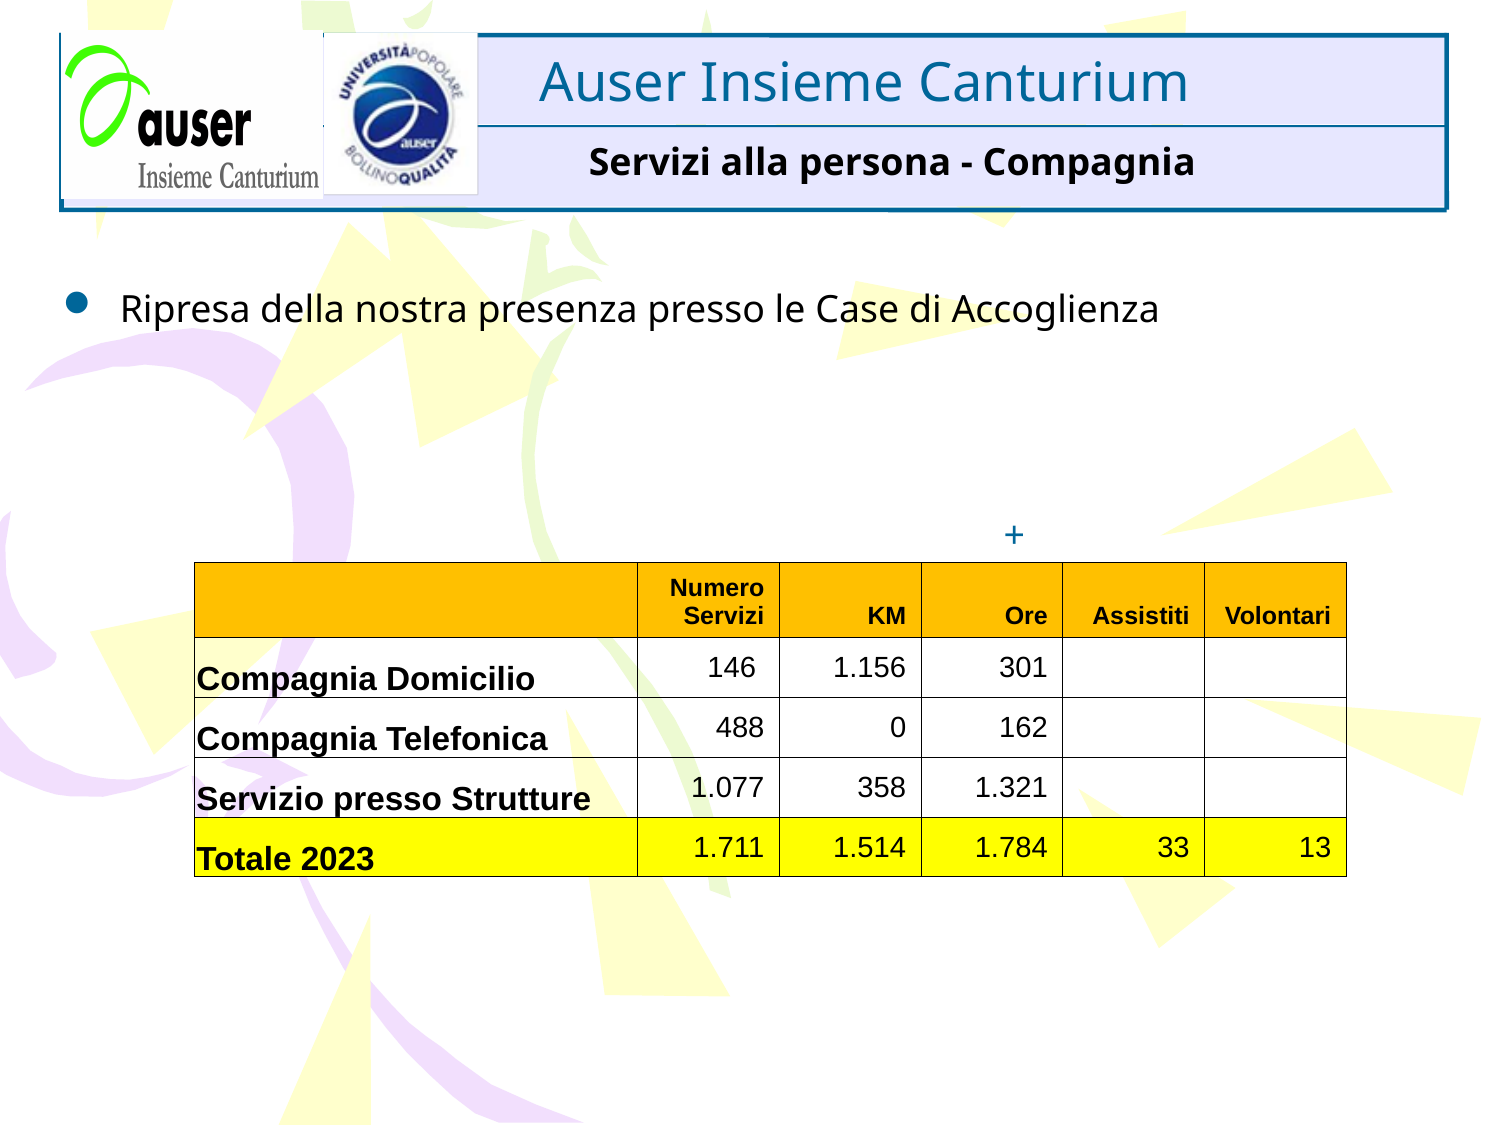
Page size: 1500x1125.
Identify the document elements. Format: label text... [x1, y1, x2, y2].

table_cell [1205, 758, 1346, 817]
table_cell 1.784 [922, 818, 1062, 876]
table_cell 1.077 [638, 758, 779, 817]
text_box + [988, 503, 1019, 562]
table_cell [1063, 758, 1204, 817]
table_cell Compagnia Telefonica [195, 698, 637, 757]
table_cell [1205, 638, 1346, 697]
table_cell 1.711 [638, 818, 779, 876]
table_cell 33 [1063, 818, 1204, 876]
table_header [195, 563, 637, 637]
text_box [61, 34, 1447, 210]
table_header Numero Servizi [638, 563, 779, 637]
text_box Ripresa della nostra presenza presso le Case di Accoglienza [48, 268, 1442, 417]
table_header Ore [922, 563, 1062, 637]
table_cell [1205, 698, 1346, 757]
table_cell [1063, 698, 1204, 757]
table_cell 146 [638, 638, 779, 697]
table_cell 1.514 [780, 818, 921, 876]
table_cell 1.156 [780, 638, 921, 697]
table_header KM [780, 563, 921, 637]
table_header Volontari [1205, 563, 1346, 637]
table_cell 13 [1205, 818, 1346, 876]
picture [324, 32, 480, 197]
table_header Assistiti [1063, 563, 1204, 637]
text_box [454, 160, 1459, 259]
table_cell 301 [922, 638, 1062, 697]
table_cell Compagnia Domicilio [195, 638, 637, 697]
table_cell 488 [638, 698, 779, 757]
table_cell 162 [922, 698, 1062, 757]
table_cell 0 [780, 698, 921, 757]
table_cell Totale 2023 [195, 818, 637, 876]
table_cell Servizio presso Strutture [195, 758, 637, 817]
table_cell 1.321 [922, 758, 1062, 817]
table_cell [1063, 638, 1204, 697]
table_cell 358 [780, 758, 921, 817]
picture [61, 30, 323, 199]
